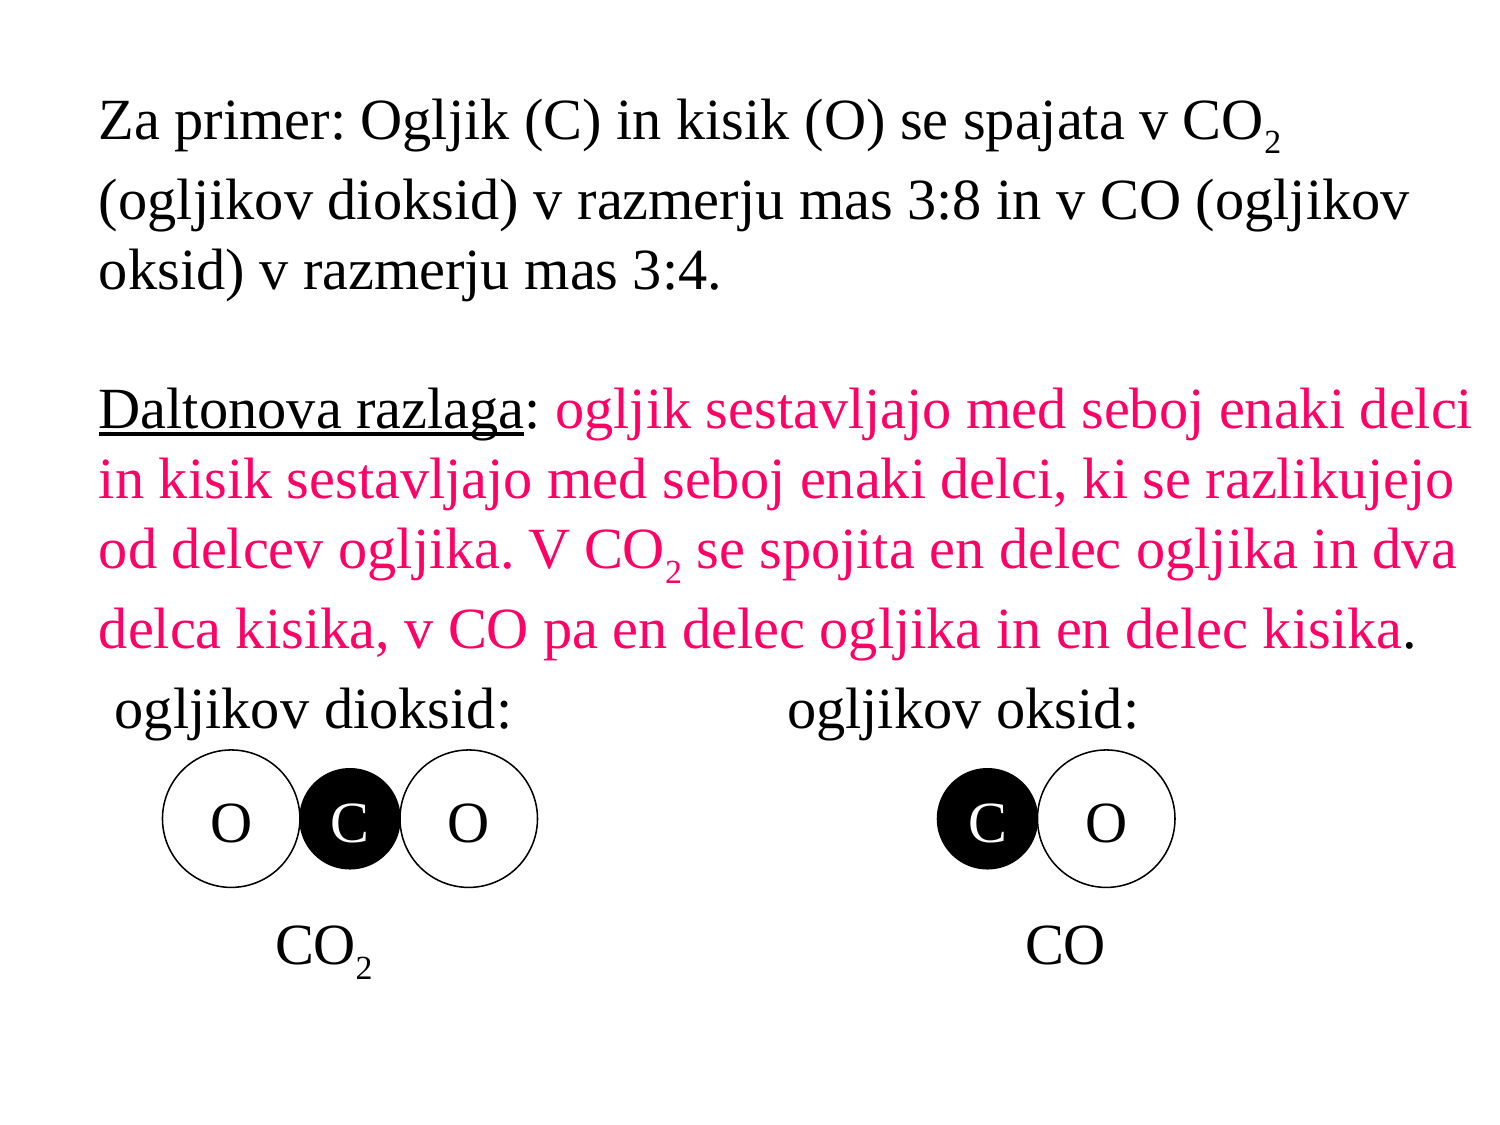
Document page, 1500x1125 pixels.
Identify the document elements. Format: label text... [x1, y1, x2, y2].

text_box CO2 CO [260, 898, 1121, 994]
text_box C [937, 768, 1037, 869]
text_box O [1037, 749, 1176, 888]
text_box ogljikov dioksid: ogljikov oksid: [99, 662, 1155, 748]
text_box O [399, 749, 538, 888]
text_box Za primer: Ogljik (C) in kisik (O) se spajata v CO2 (ogljikov dioksid) v razmerju mas 3:8 in v CO (ogljikov oksid) v razmerju mas 3:4. Daltonova razlaga: ogljik sestavljajo med seboj enaki delci in kisik sestavljajo med seboj enaki delci, ki se razlikujejo od delcev ogljika. V CO2 se spojita en delec ogljika in dva delca kisika, v CO pa en delec ogljika in en delec kisika. [84, 73, 1500, 668]
text_box C [300, 768, 400, 869]
text_box O [162, 749, 300, 888]
